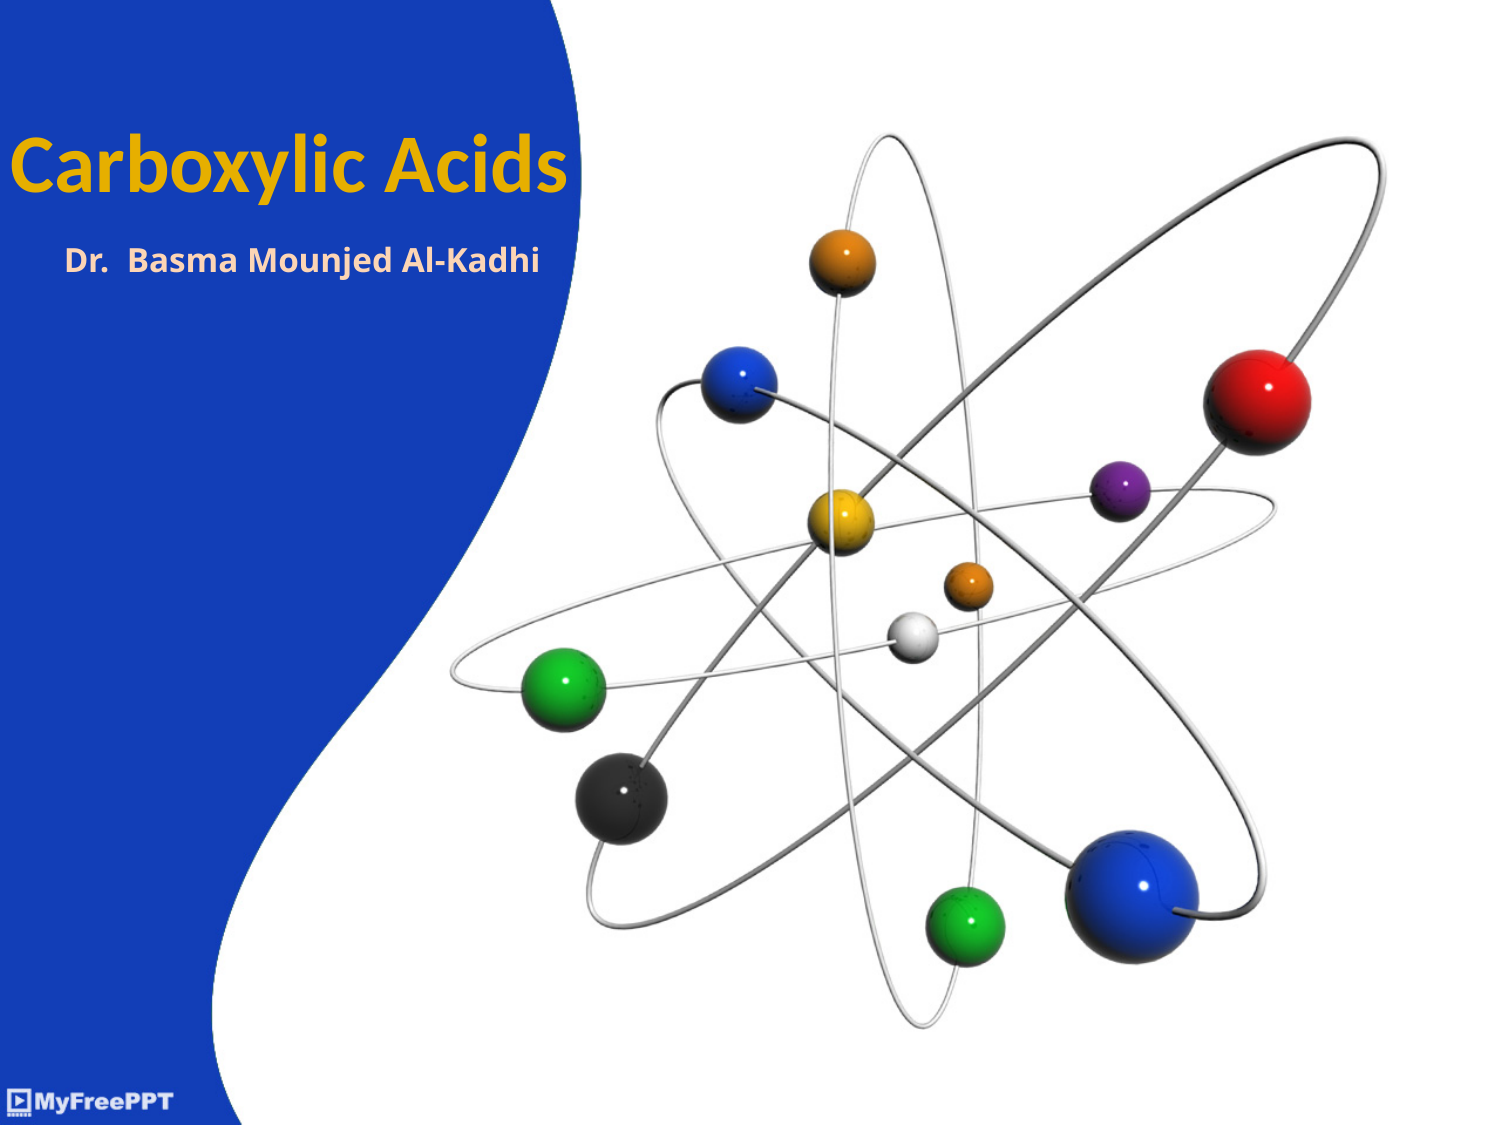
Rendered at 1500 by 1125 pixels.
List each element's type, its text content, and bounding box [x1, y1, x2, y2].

text_box Dr. Basma Mounjed Al-Kadhi [48, 231, 557, 287]
picture [0, 0, 1500, 1125]
text_box Carboxylic Acids [0, 101, 584, 217]
